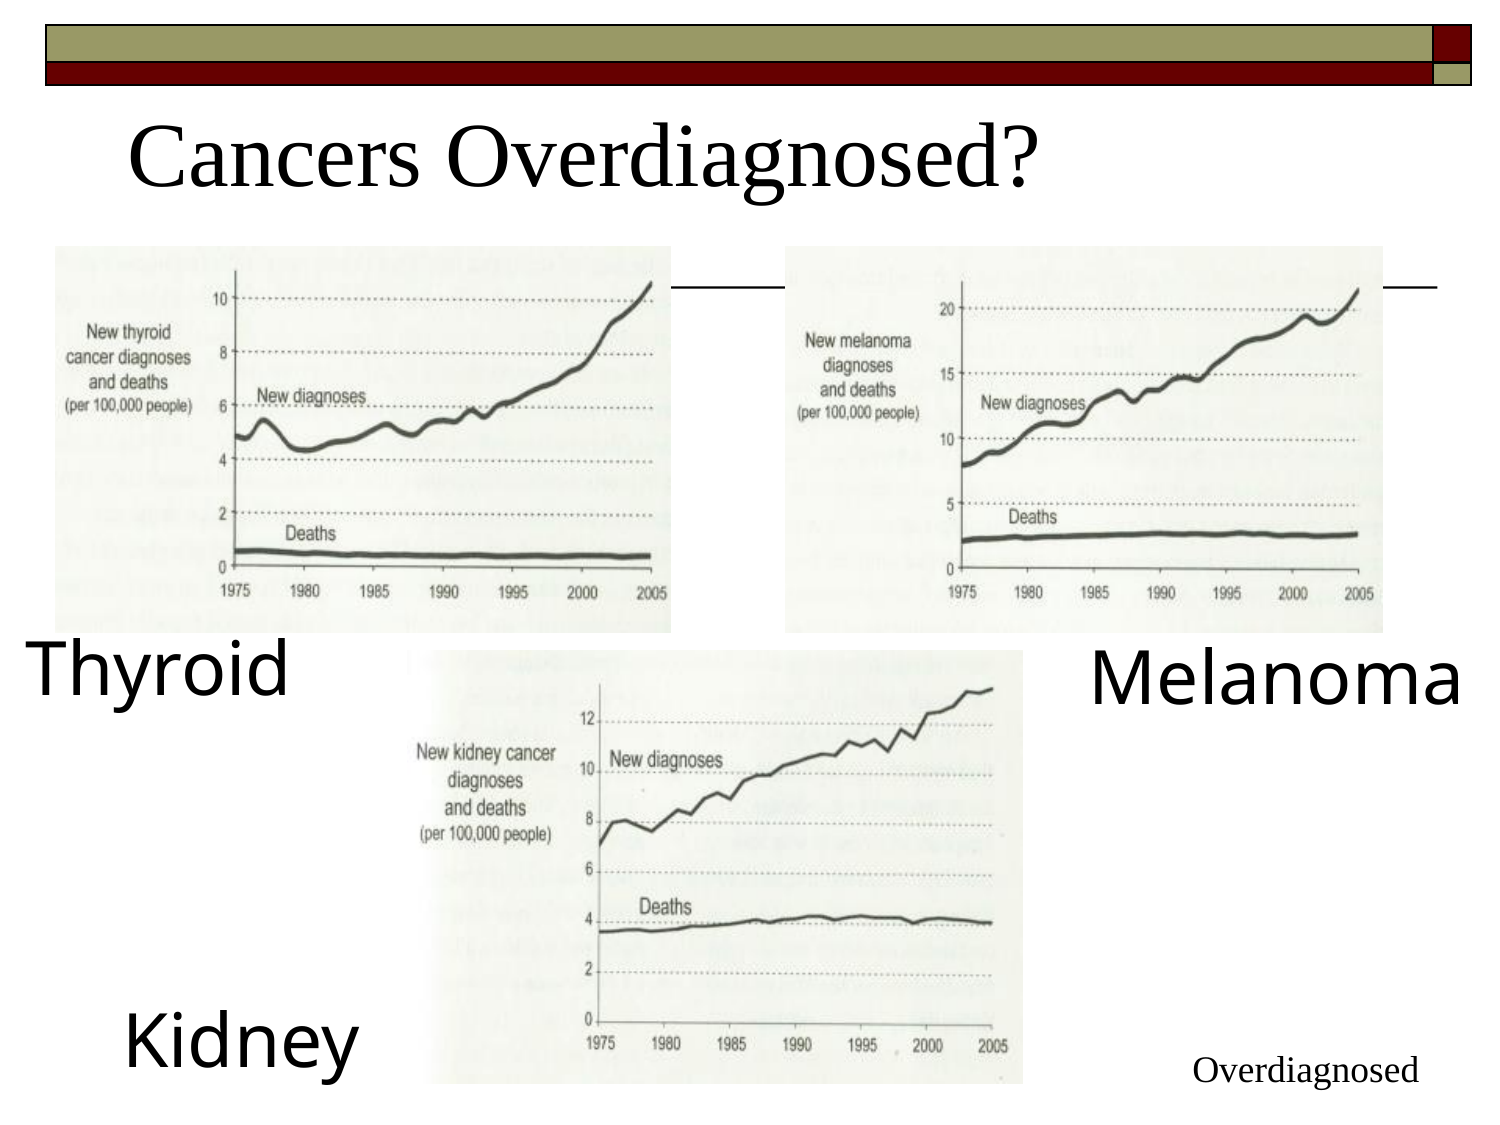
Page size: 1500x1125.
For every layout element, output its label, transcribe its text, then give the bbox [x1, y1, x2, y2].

text_box Overdiagnosed [1177, 1037, 1435, 1098]
picture [55, 245, 672, 633]
text_box Melanoma [1078, 623, 1475, 725]
title Cancers Overdiagnosed? [112, 50, 1388, 213]
text_box Kidney [111, 987, 371, 1088]
picture [406, 650, 1023, 1085]
text_box Thyroid [14, 615, 303, 716]
picture [784, 245, 1383, 633]
